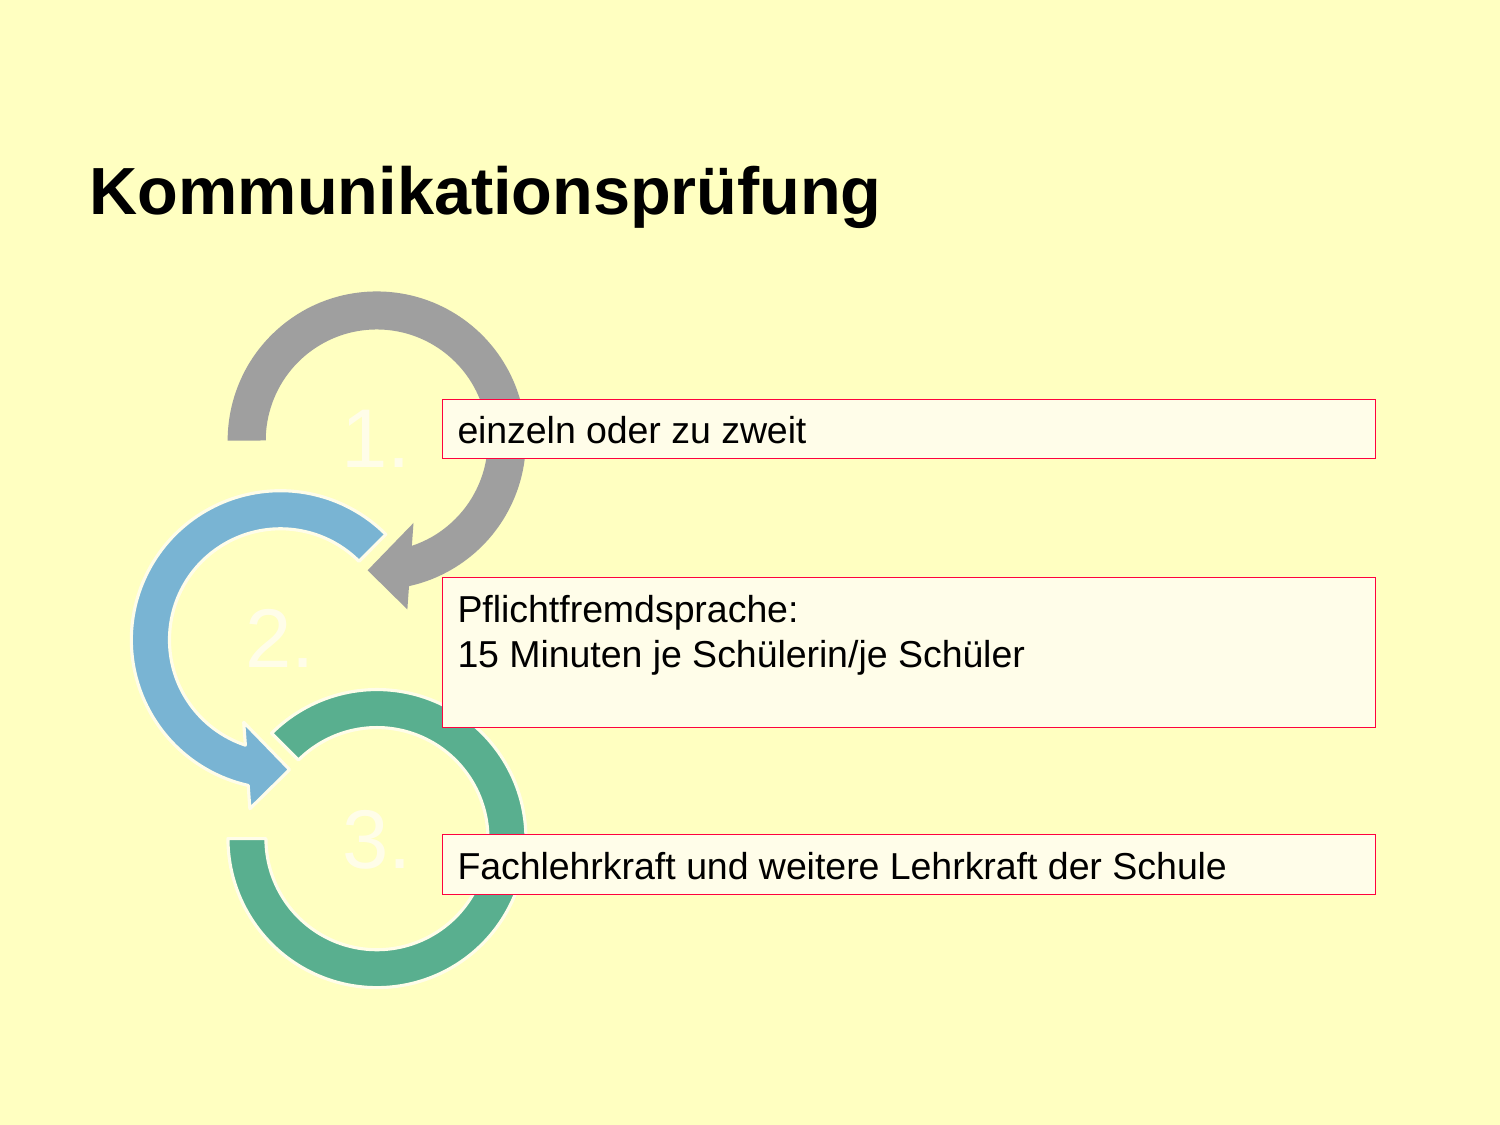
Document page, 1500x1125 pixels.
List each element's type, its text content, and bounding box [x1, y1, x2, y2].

text_box Fachlehrkraft und weitere Lehrkraft der Schule [834, 834, 1376, 895]
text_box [0, 266, 829, 988]
text_box Pflichtfremdsprache: 15 Minuten je Schülerin/je Schüler [834, 577, 1376, 728]
text_box einzeln oder zu zweit [834, 399, 1376, 459]
text_box Kommunikationsprüfung [74, 122, 1425, 253]
